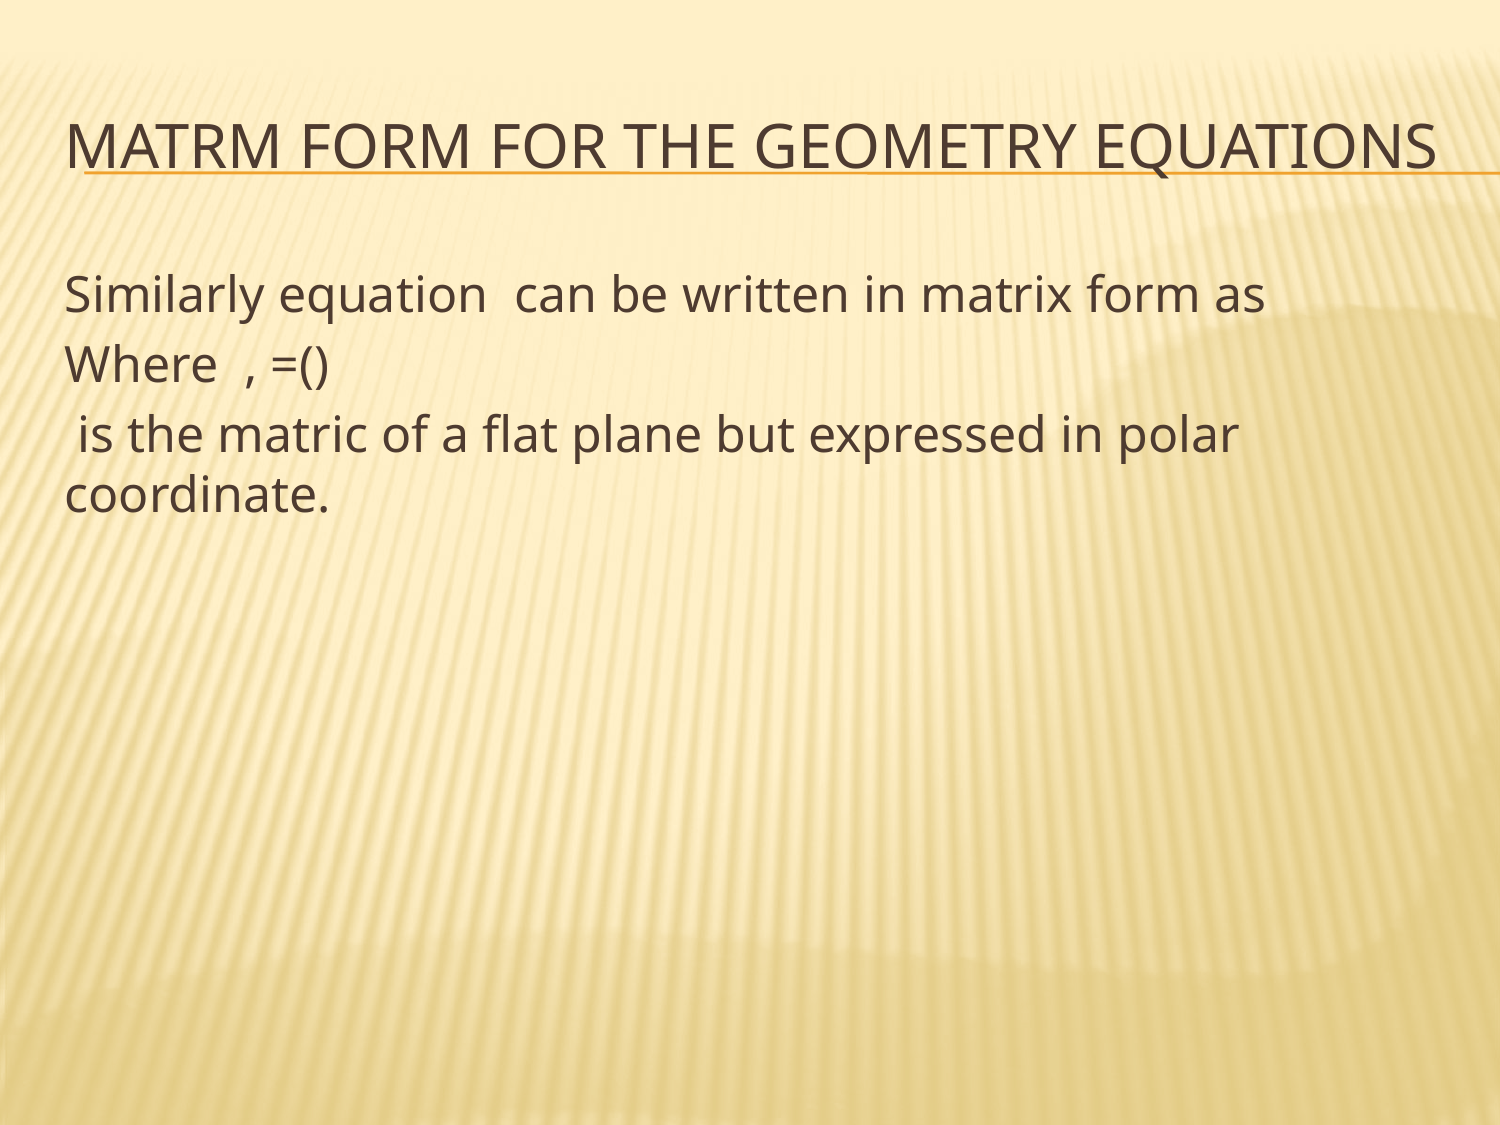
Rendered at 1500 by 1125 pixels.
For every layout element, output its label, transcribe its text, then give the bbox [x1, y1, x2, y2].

title Matrm form for the geometry equations [50, 75, 1475, 213]
